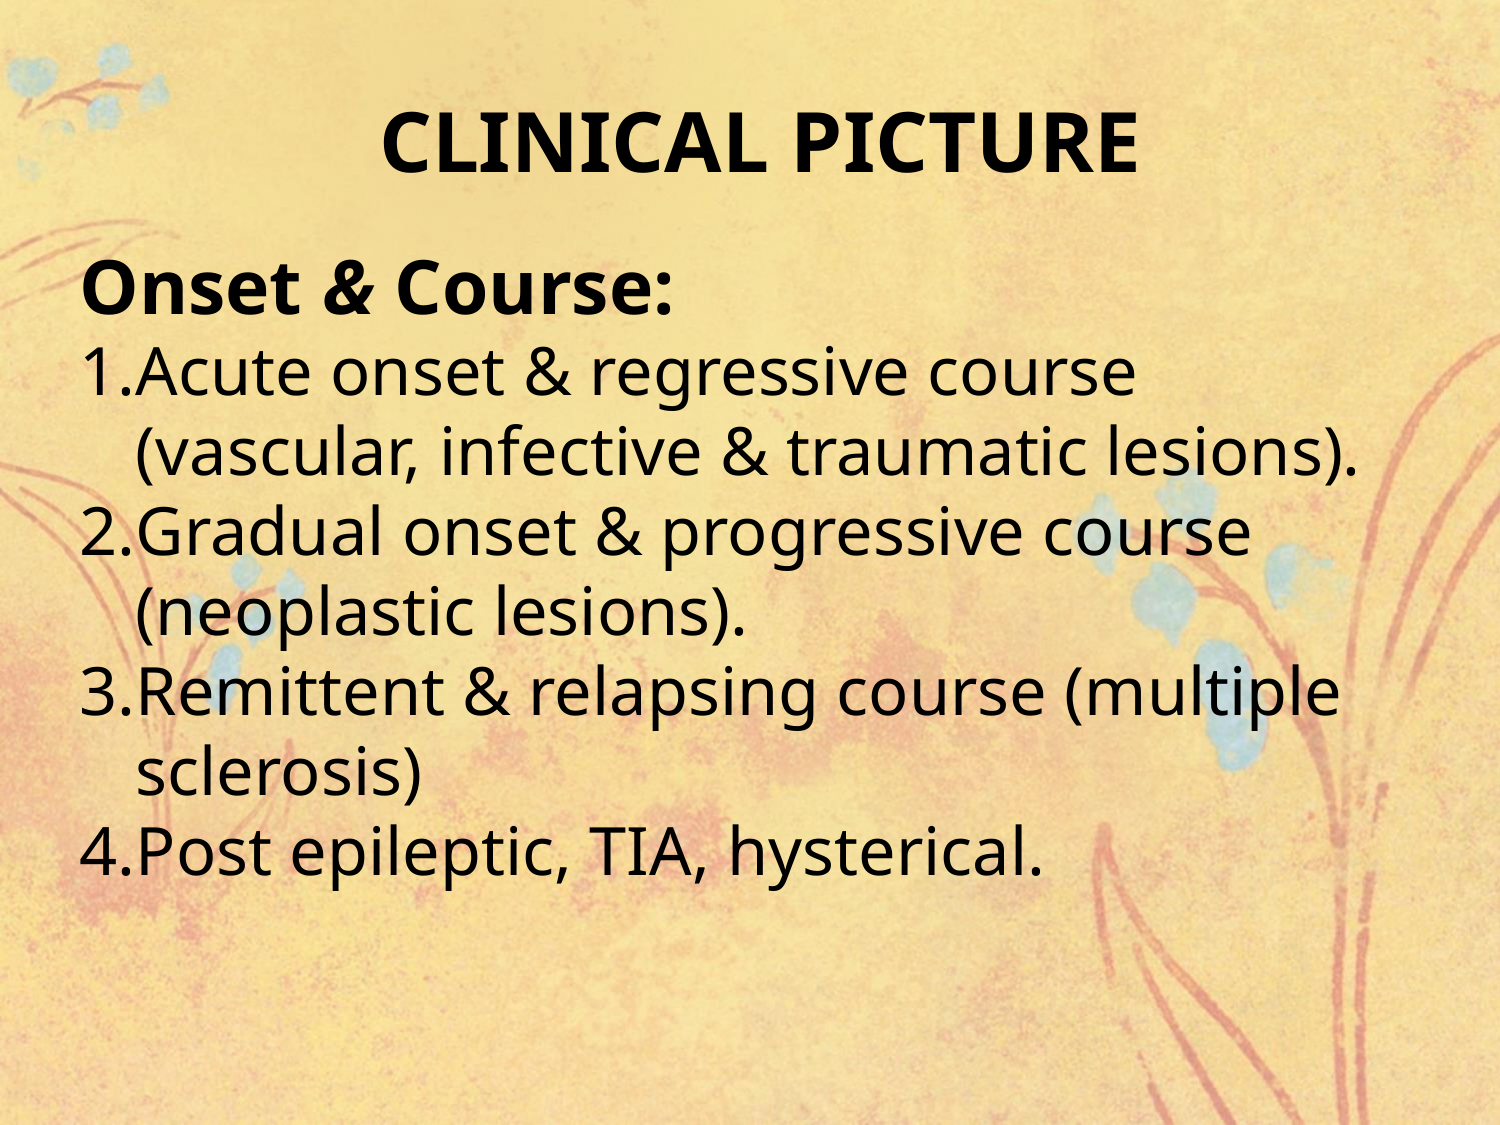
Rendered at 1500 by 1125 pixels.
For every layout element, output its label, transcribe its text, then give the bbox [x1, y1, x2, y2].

title CLINICAL PICTURE [75, 45, 1425, 233]
picture [0, 0, 1500, 1125]
text_box Onset & Course: Acute onset & regressive course (vascular, infective & traumatic lesions). Gradual onset & progressive course (neoplastic lesions). Remittent & relapsing course (multiple sclerosis) Post epileptic, TIA, hysterical. [64, 231, 1424, 977]
